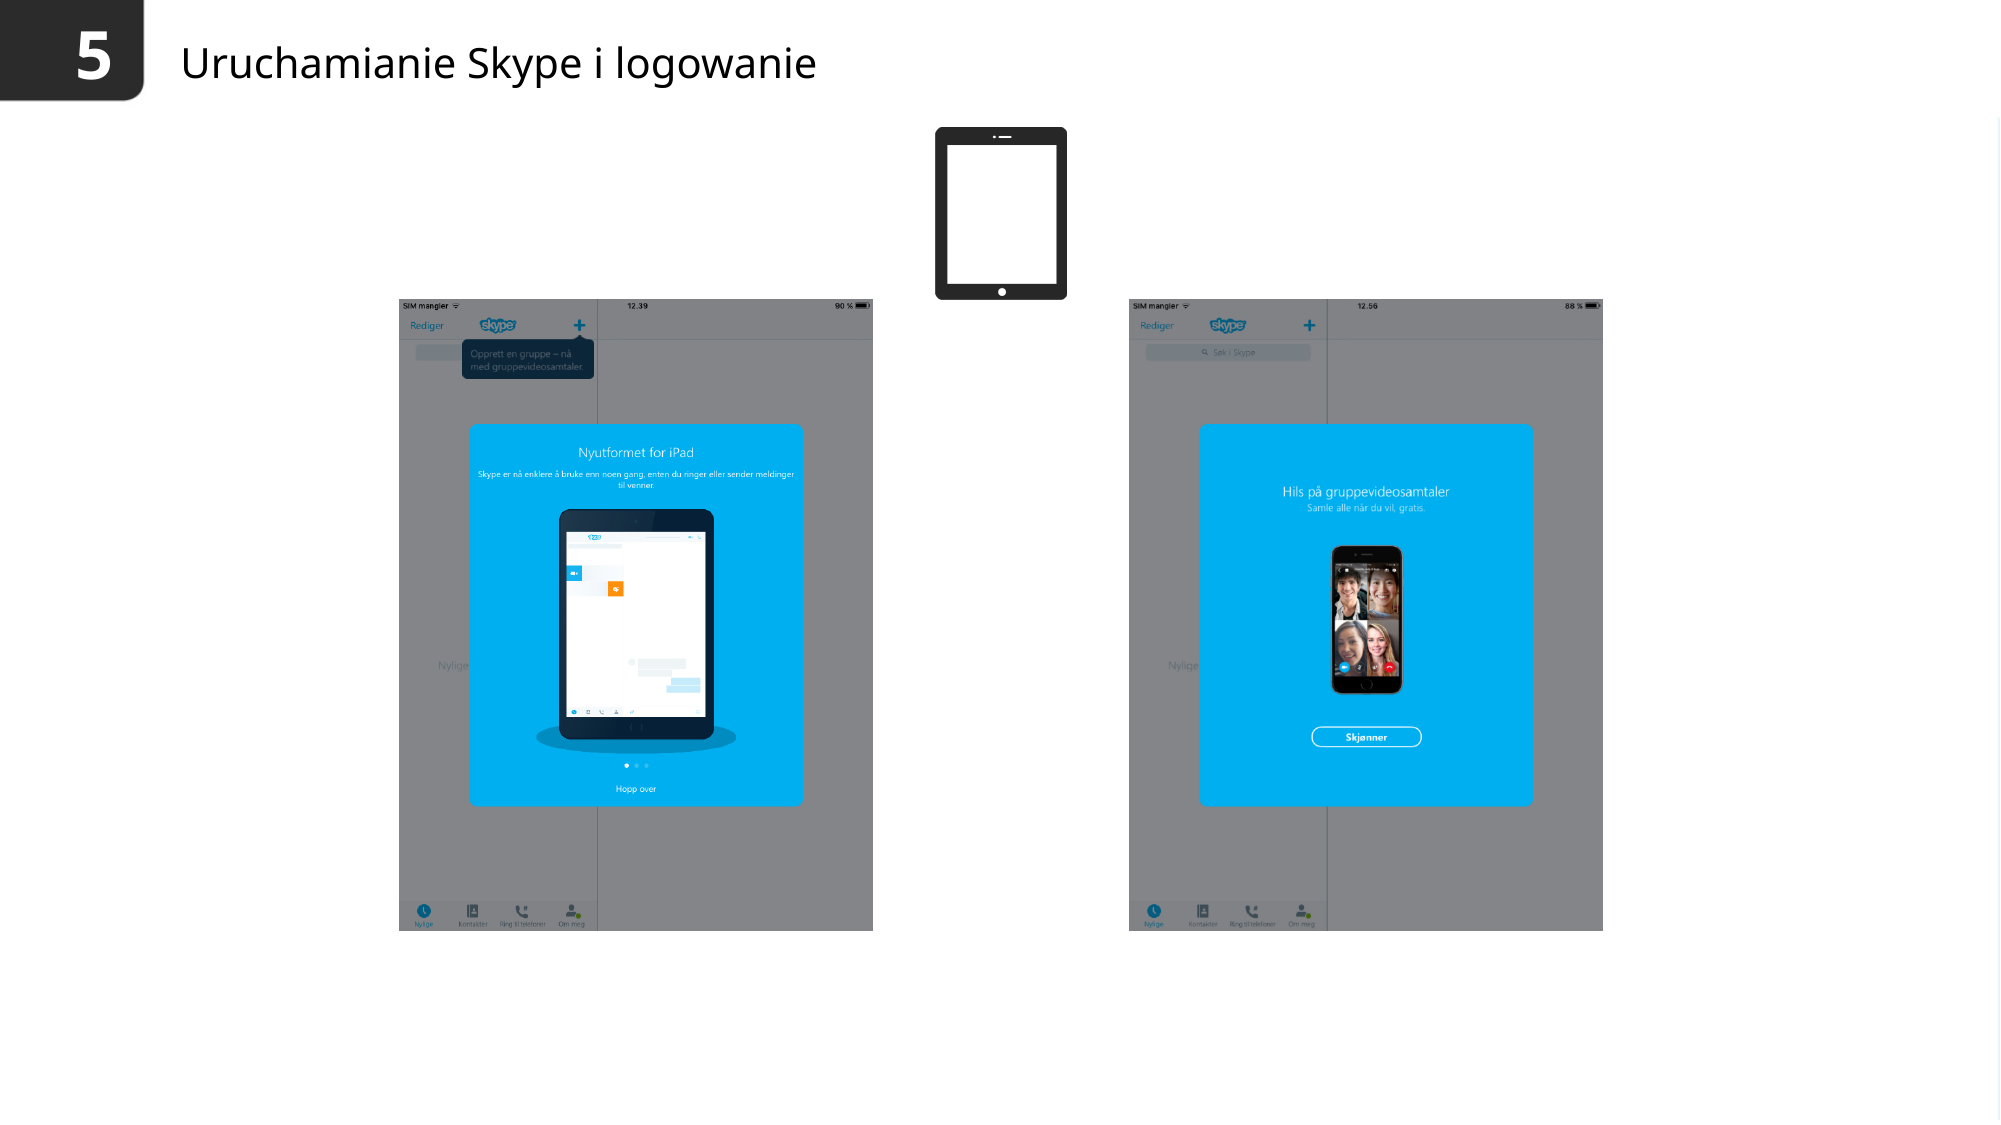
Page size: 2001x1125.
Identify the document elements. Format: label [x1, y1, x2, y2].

list [399, 299, 873, 931]
picture [0, 0, 2000, 1120]
